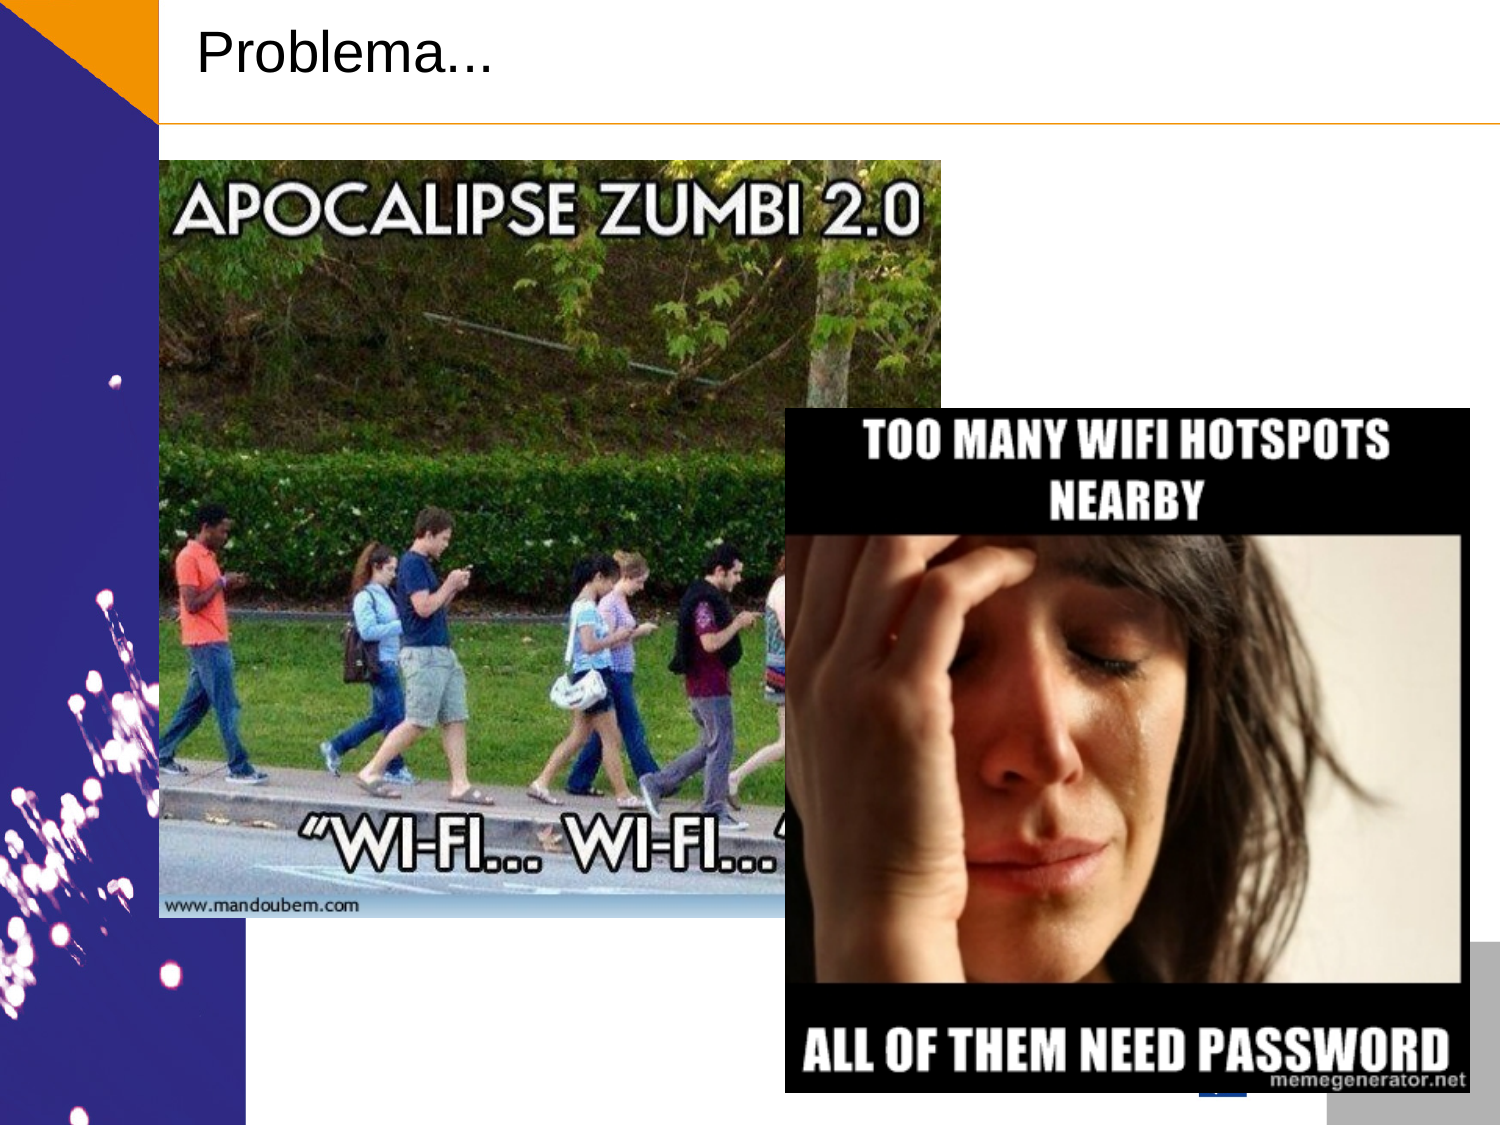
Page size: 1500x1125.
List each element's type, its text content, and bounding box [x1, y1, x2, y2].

text_box Problema... [378, 7, 510, 92]
picture [0, 0, 1500, 1125]
text_box [25, 0, 378, 183]
